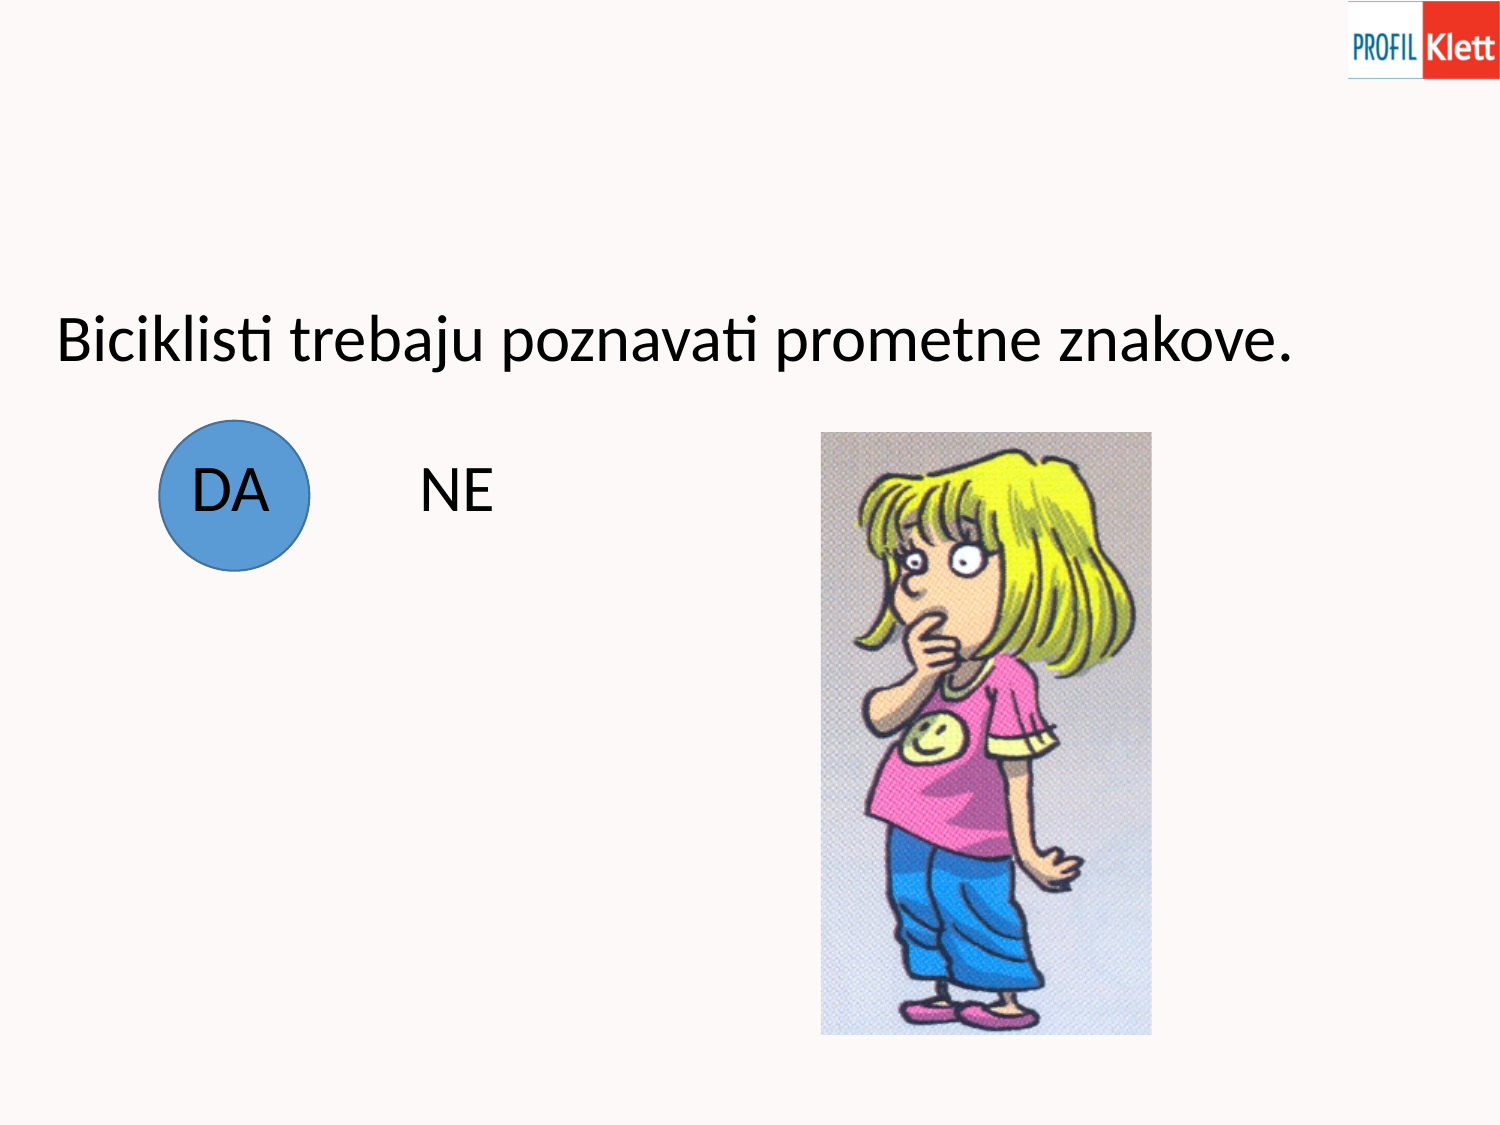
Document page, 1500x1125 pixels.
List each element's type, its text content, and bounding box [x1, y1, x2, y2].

list Biciklisti trebaju poznavati prometne znakove. DA NE [41, 296, 1483, 962]
picture [0, 0, 1500, 1125]
